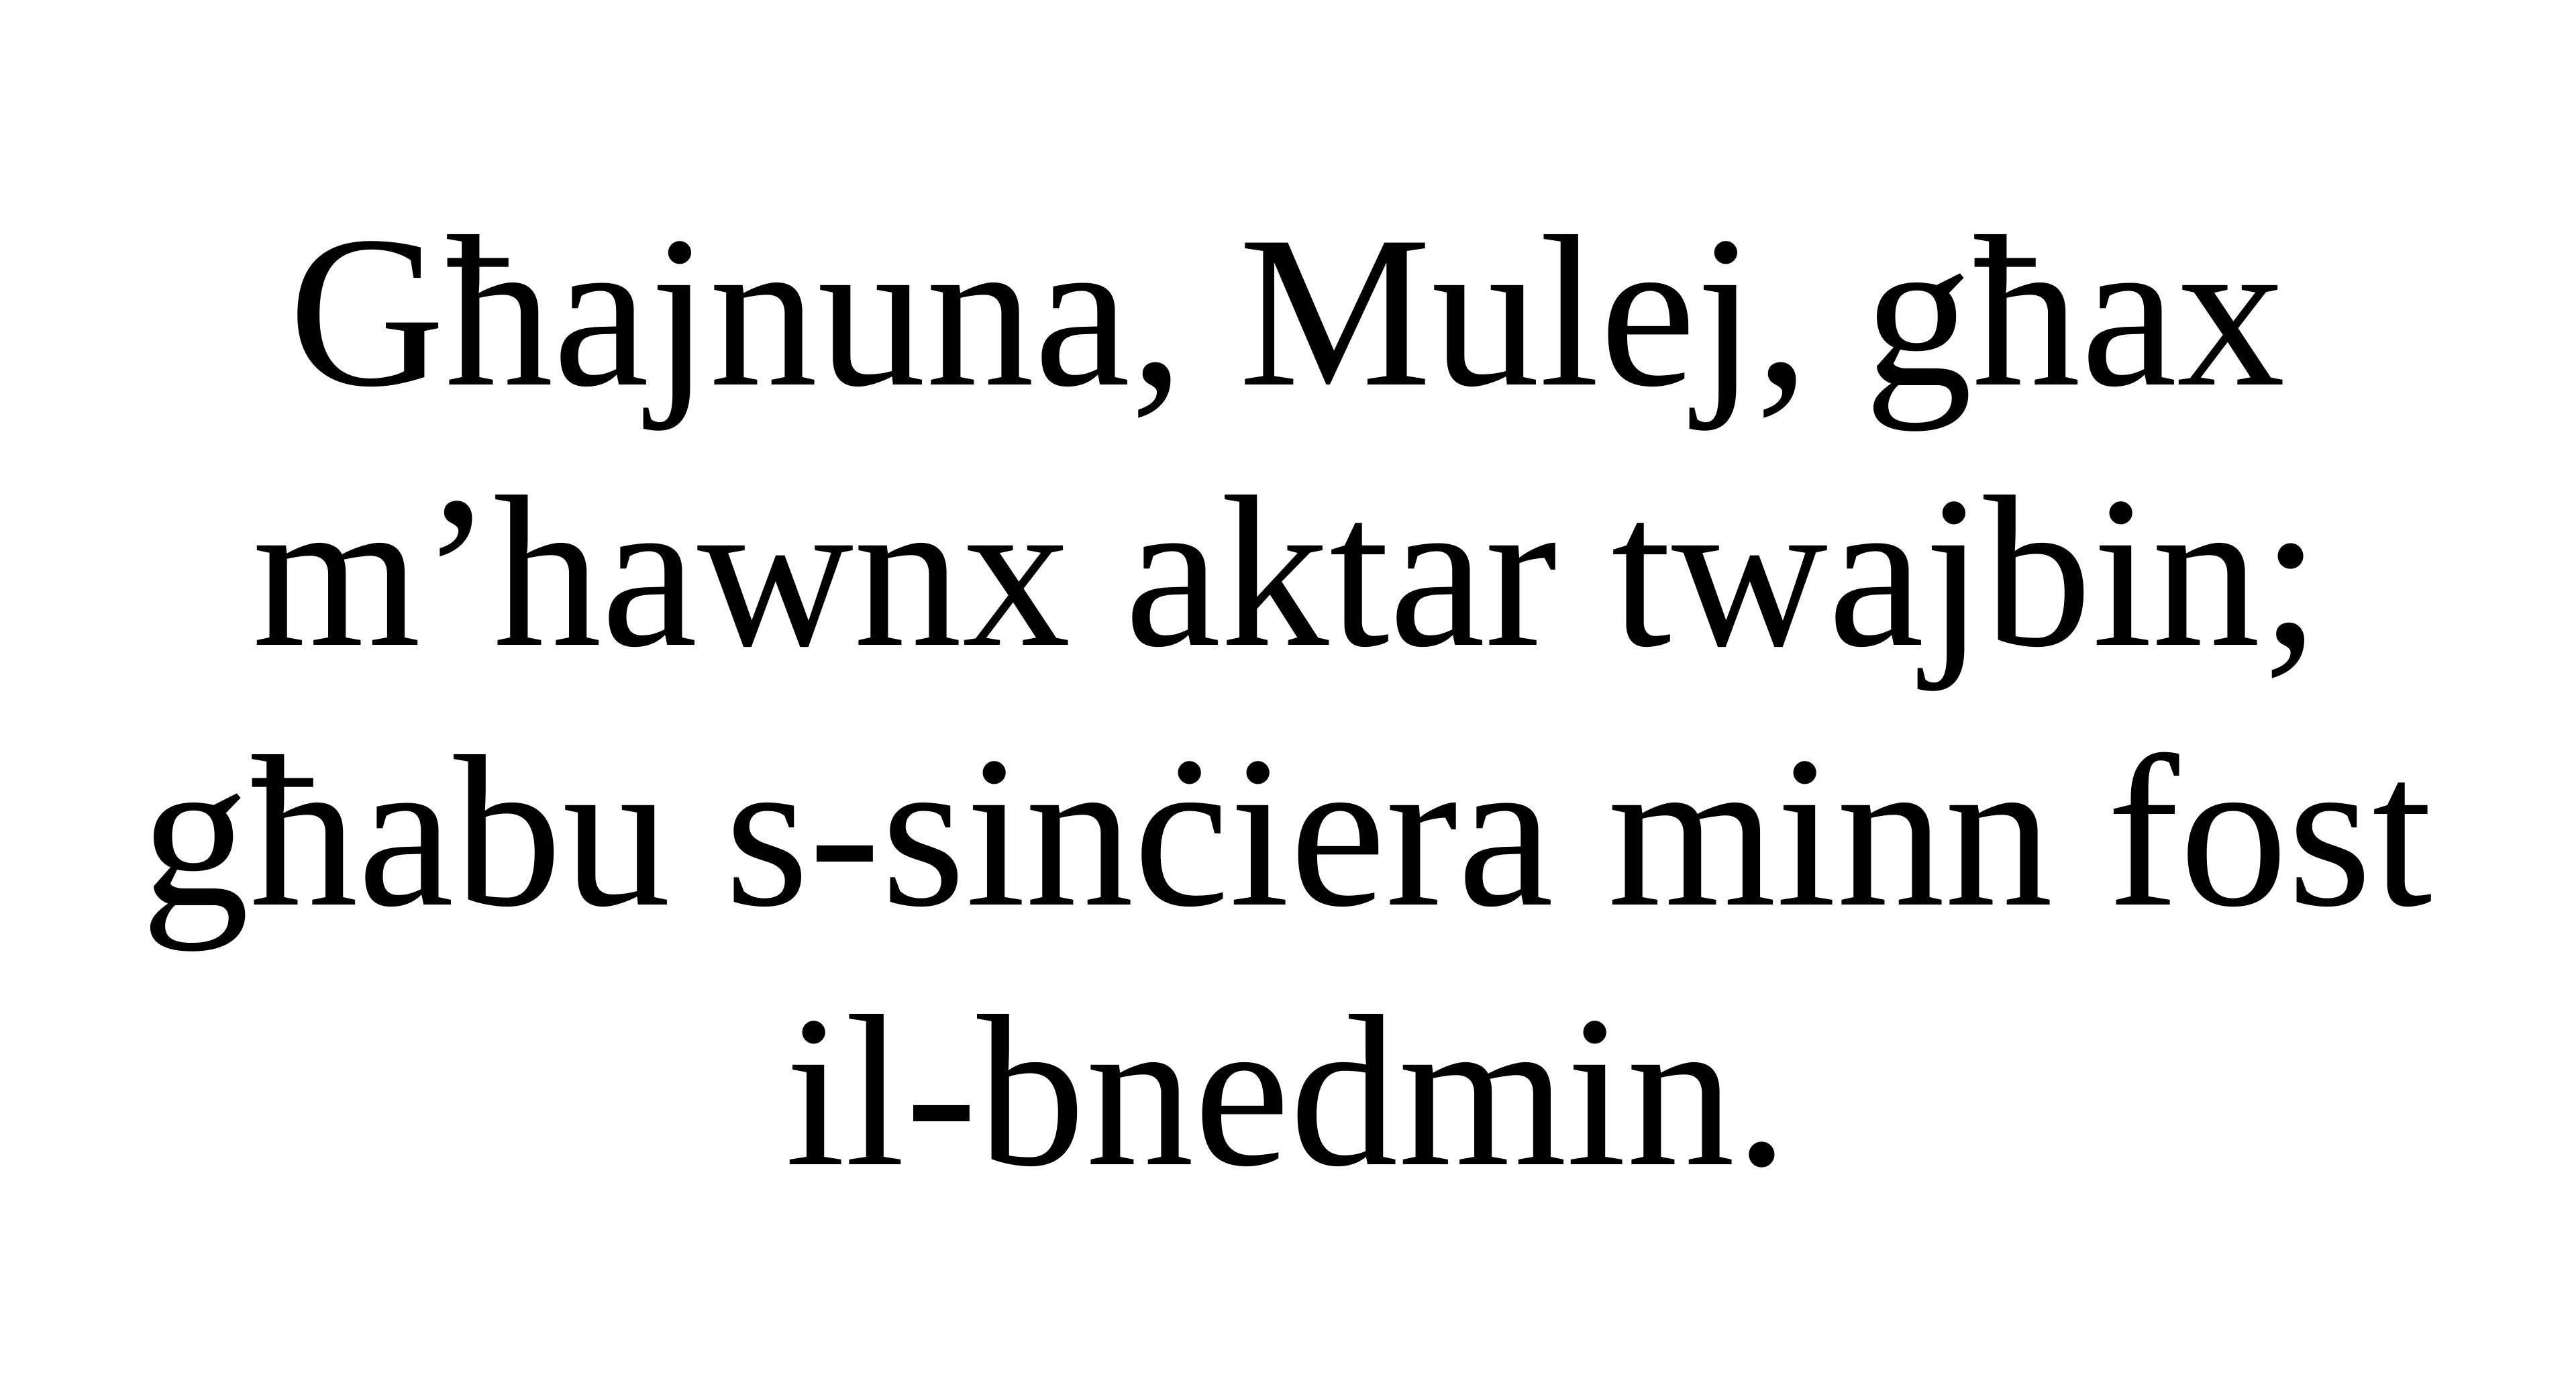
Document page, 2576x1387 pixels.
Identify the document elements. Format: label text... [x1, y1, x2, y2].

text_box Għajnuna, Mulej, għax m’hawnx aktar twajbin; għabu s-sinċiera minn fost il-bnedmin. [59, 157, 2517, 1220]
